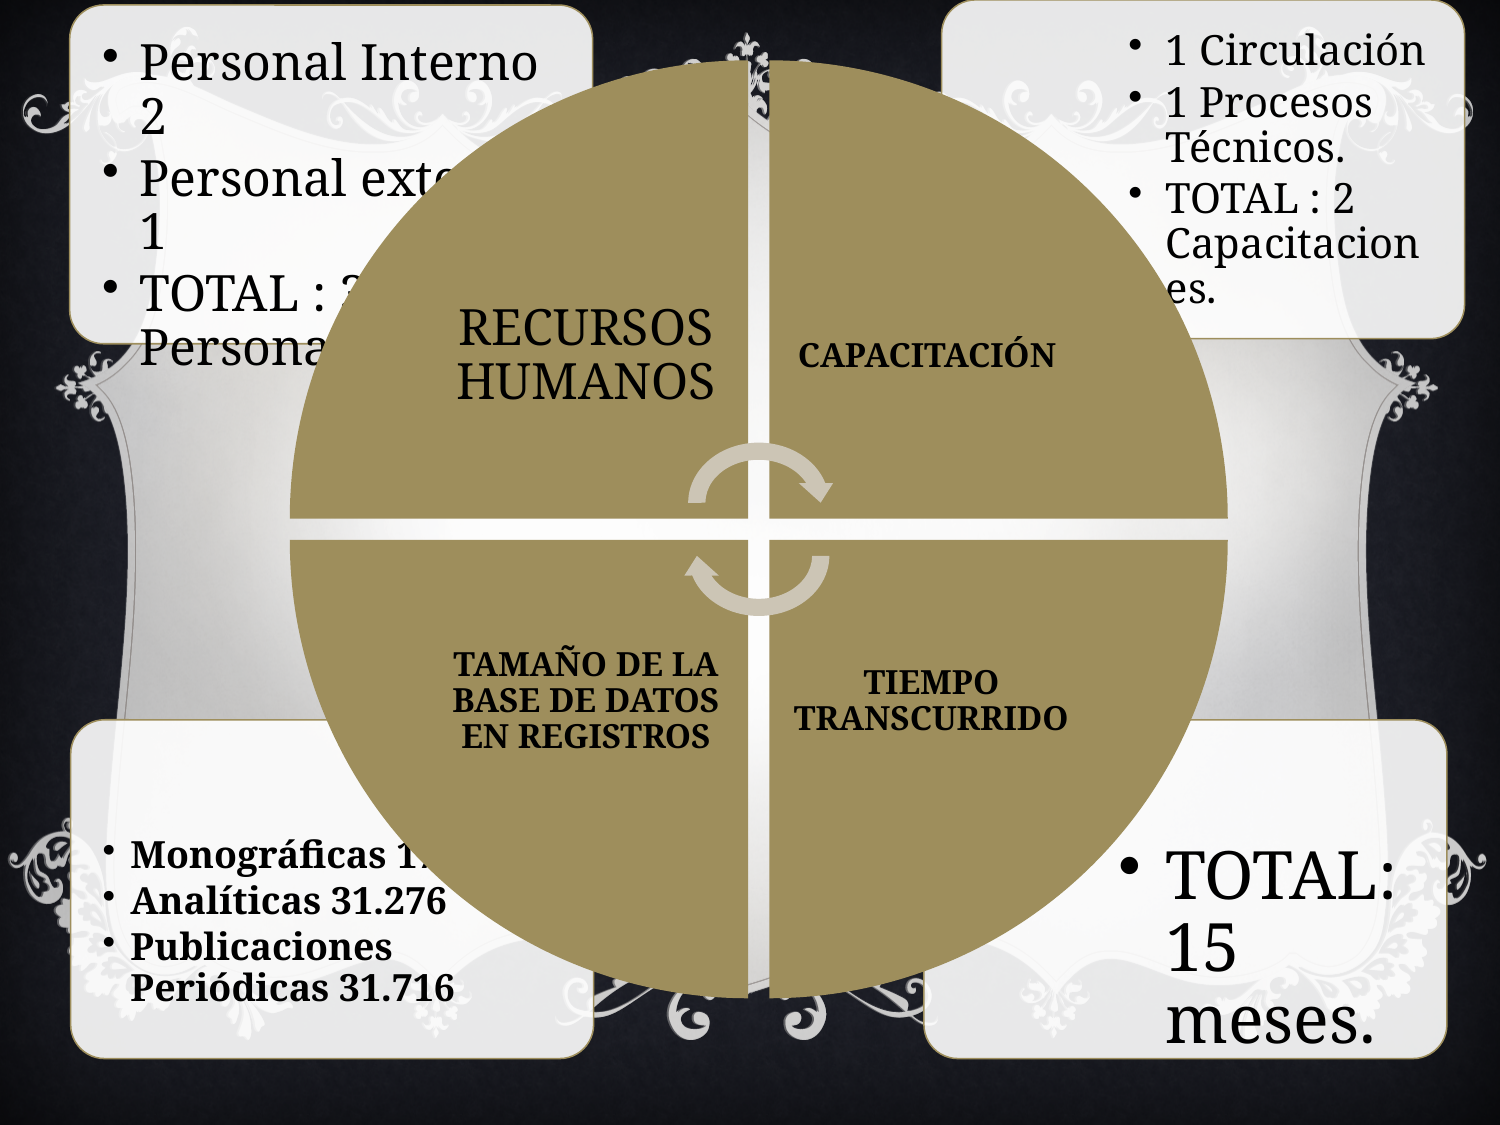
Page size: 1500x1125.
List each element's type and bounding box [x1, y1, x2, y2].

picture [0, 0, 1500, 1125]
text_box [17, 0, 1500, 1059]
